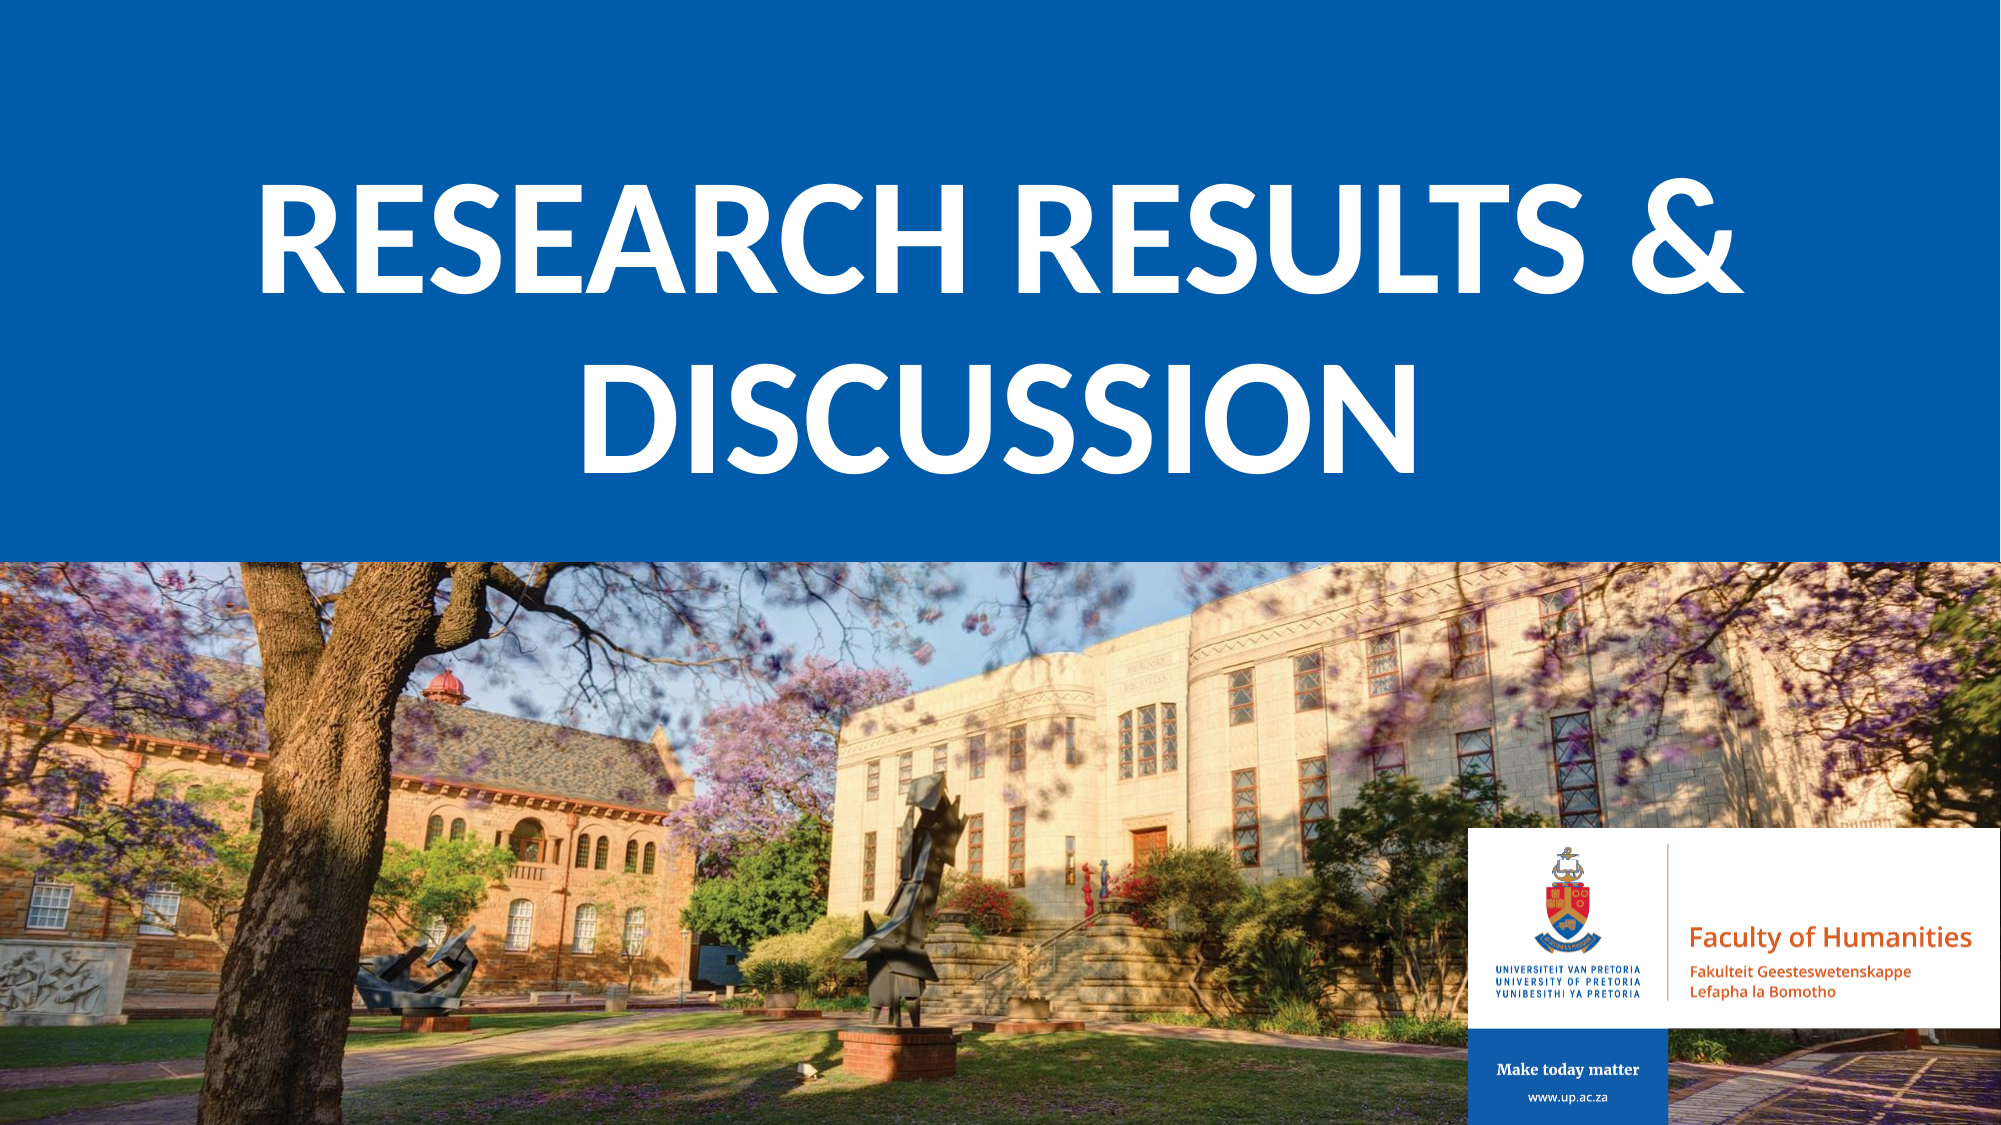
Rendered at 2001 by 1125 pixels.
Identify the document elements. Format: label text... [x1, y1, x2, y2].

picture [1468, 828, 2000, 1125]
text_box [0, 561, 2000, 1125]
text_box RESEARCH RESULTS & DISCUSSION [0, 141, 2000, 462]
